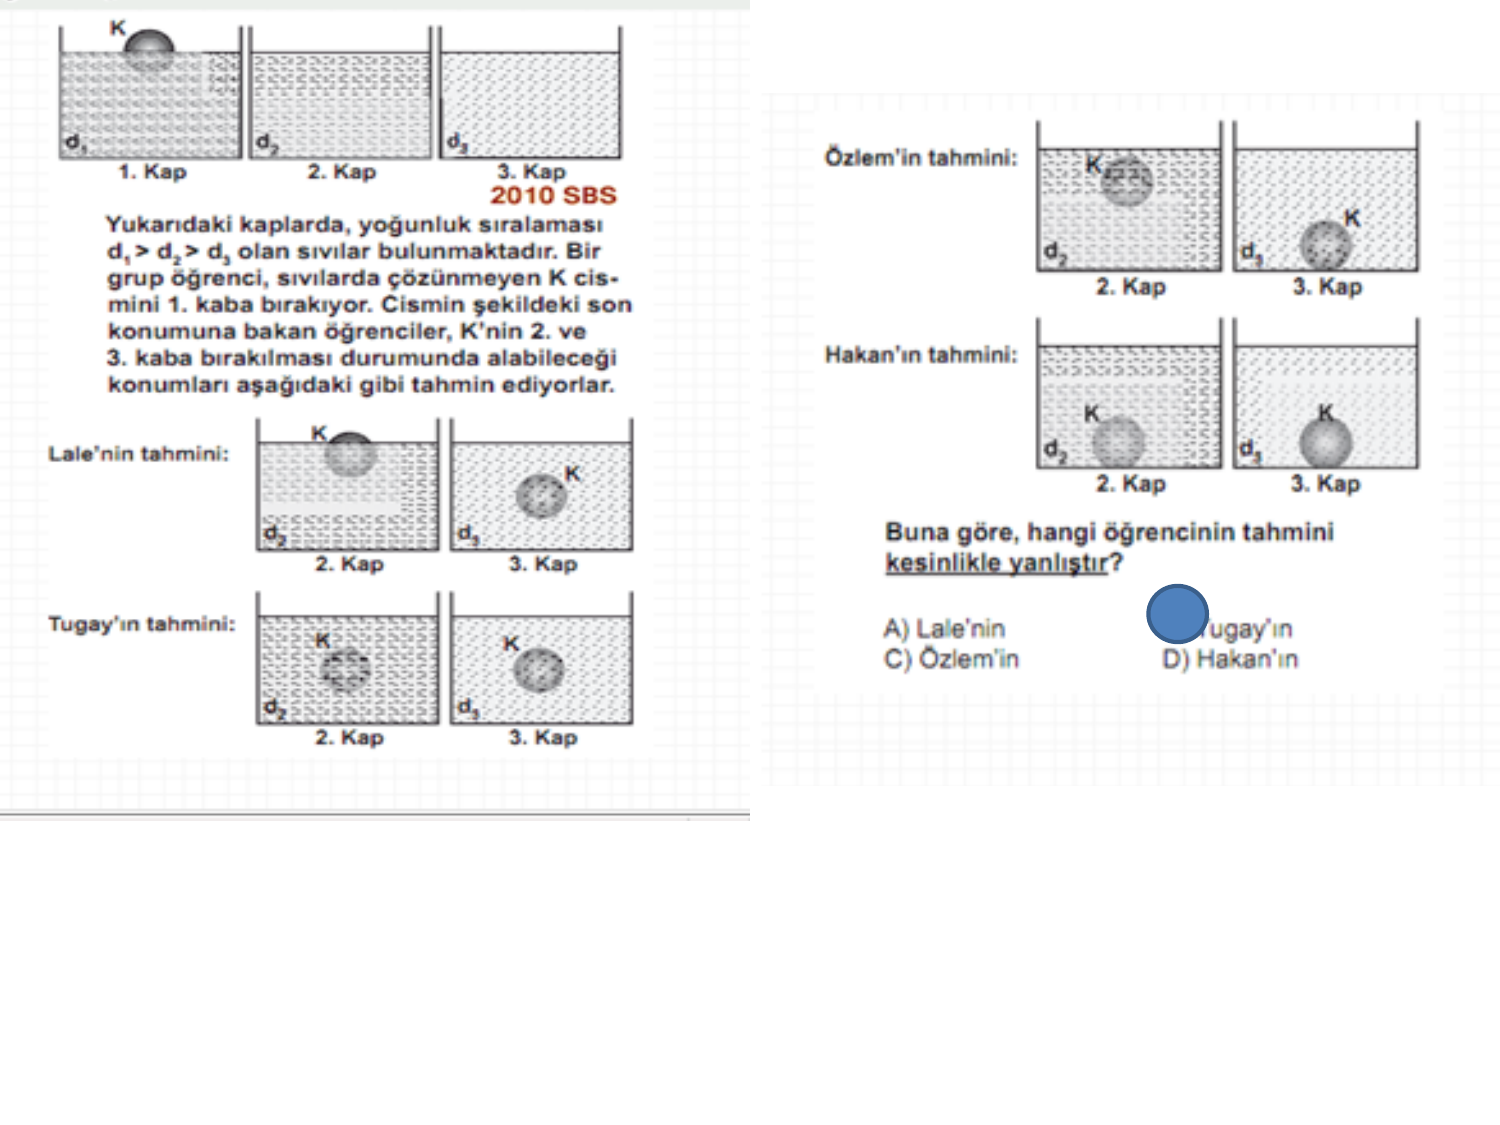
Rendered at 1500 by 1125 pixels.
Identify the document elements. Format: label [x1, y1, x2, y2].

picture [761, 93, 1500, 786]
picture [0, 0, 751, 821]
